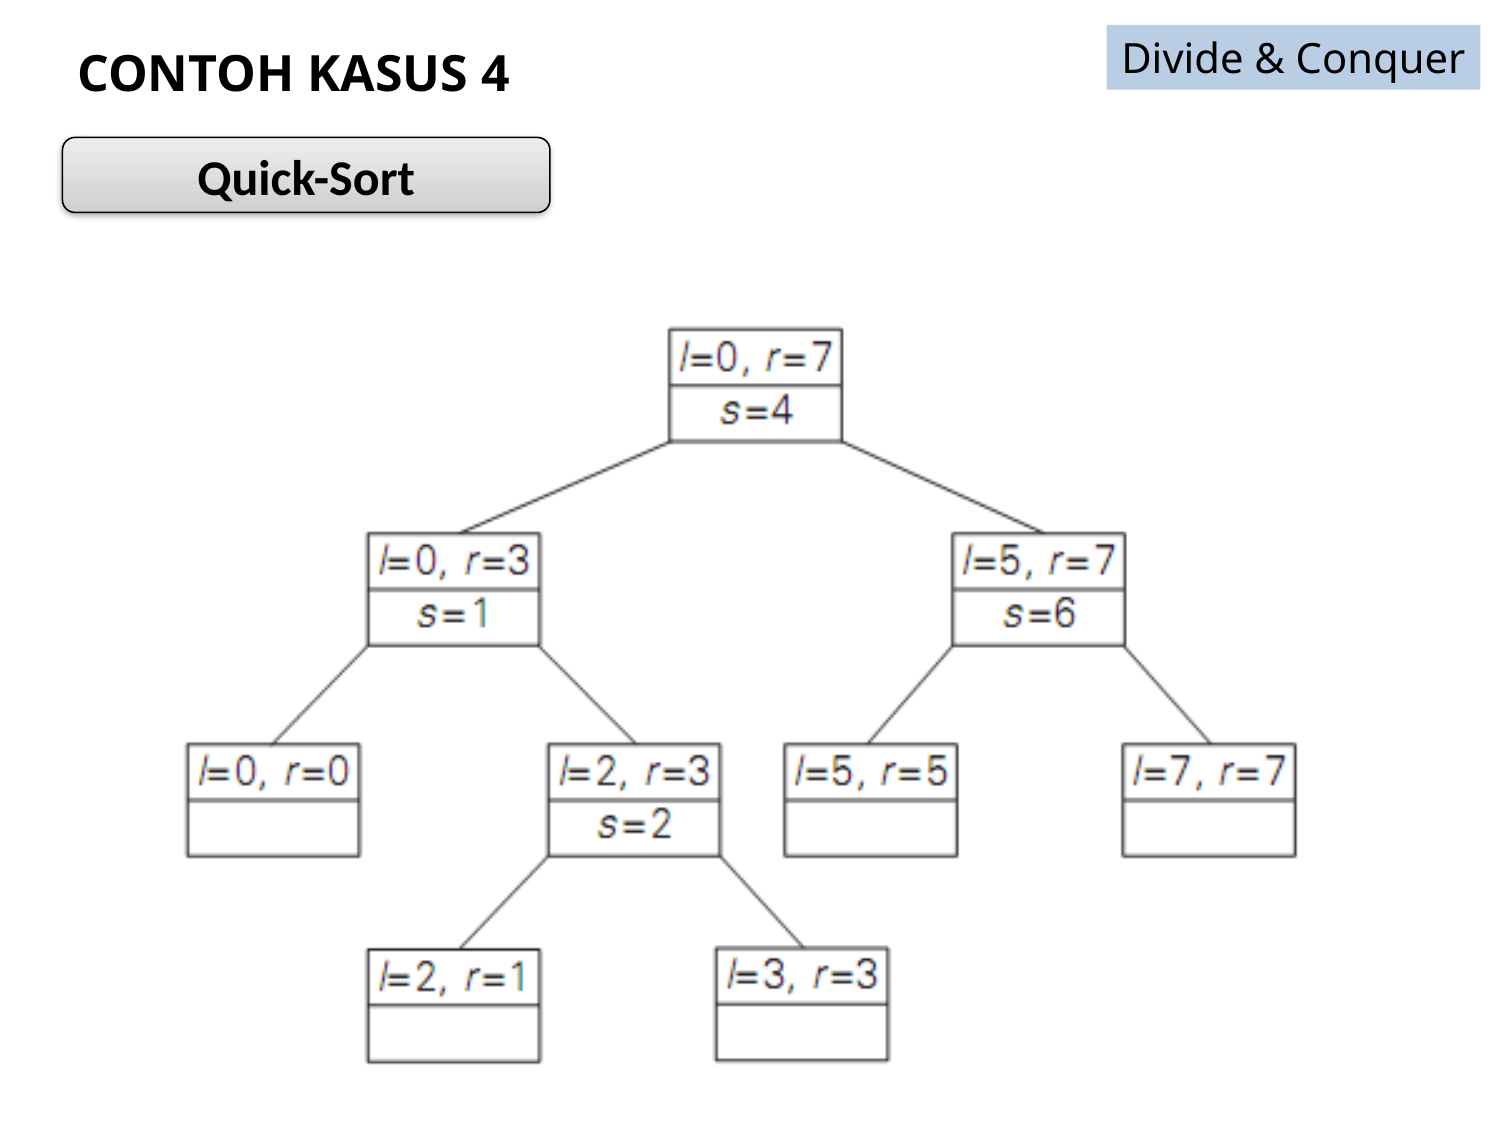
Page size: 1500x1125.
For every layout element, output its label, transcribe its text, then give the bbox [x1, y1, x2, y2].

title CONTOH KASUS 4 [62, 37, 550, 105]
text_box Quick-Sort [61, 136, 551, 214]
text_box Divide & Conquer [1106, 24, 1481, 90]
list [124, 224, 1351, 1082]
